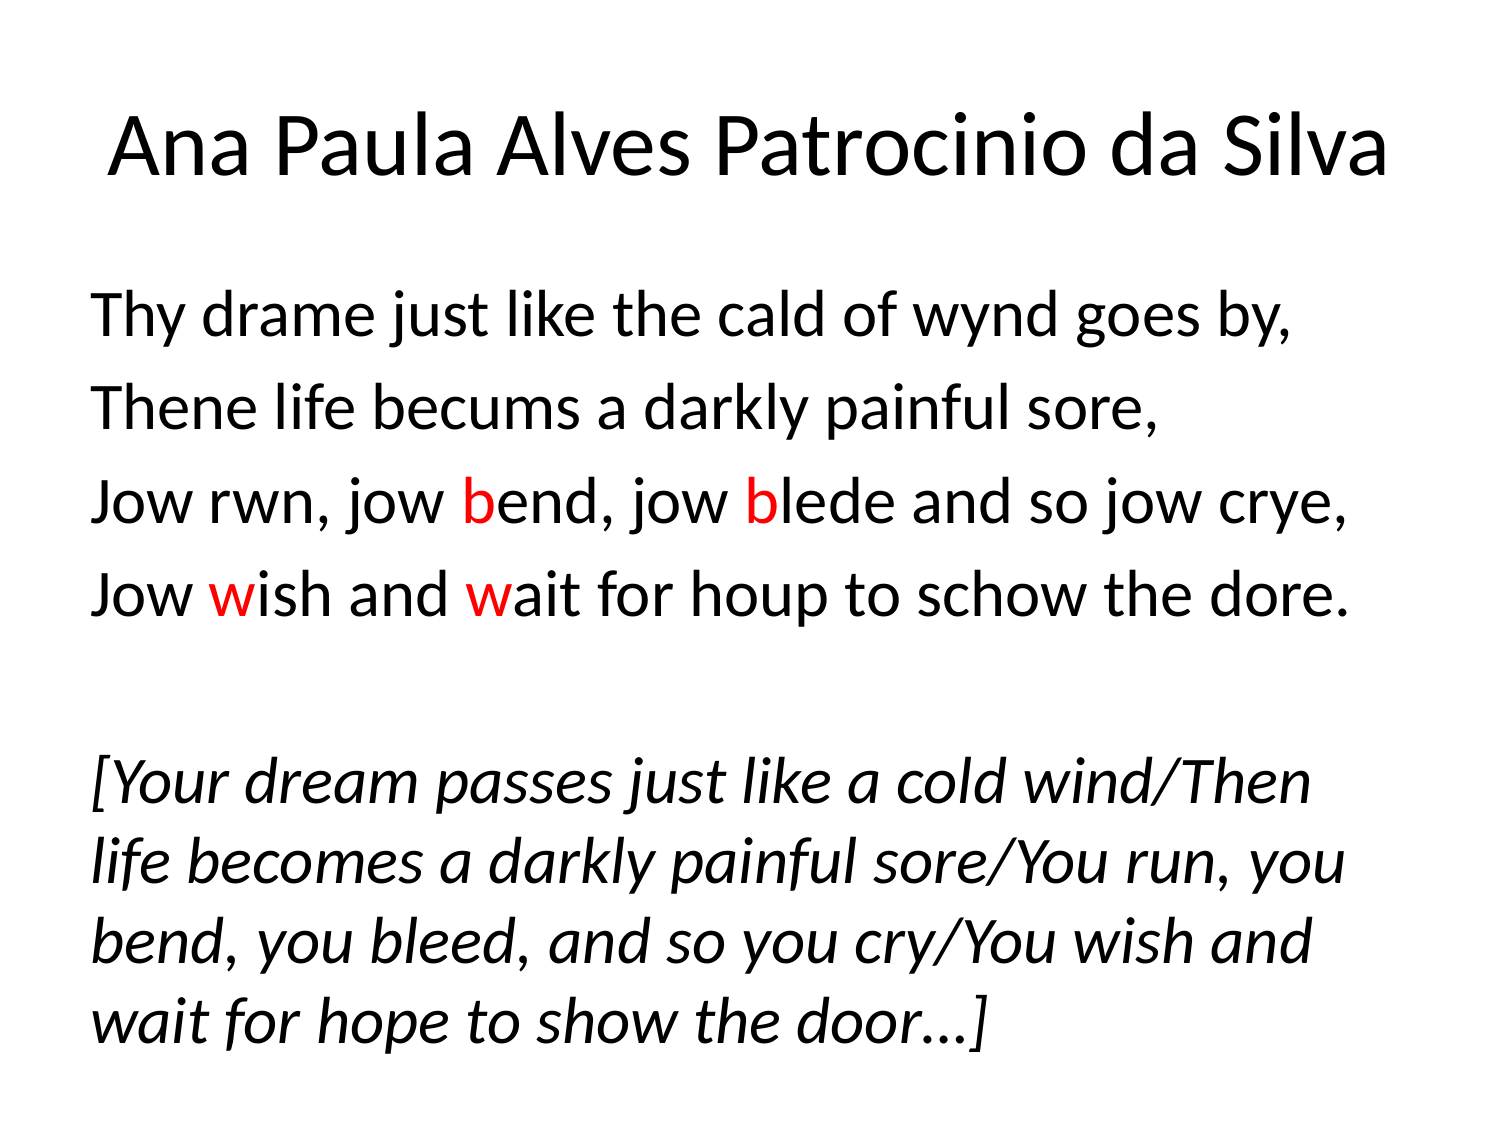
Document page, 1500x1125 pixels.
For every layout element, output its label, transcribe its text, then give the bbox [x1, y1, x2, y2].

title Ana Paula Alves Patrocinio da Silva [74, 44, 1426, 233]
list Thy drame just like the cald of wynd goes by, Thene life becums a darkly painful sore, Jow rwn, jow bend, jow blede and so jow crye, Jow wish and wait for houp to schow the dore. [Your dream passes just like a cold wind/Then life becomes a darkly painful sore/You run, you bend, you bleed, and so you cry/You wish and wait for hope to show the door…] [74, 262, 1426, 1006]
